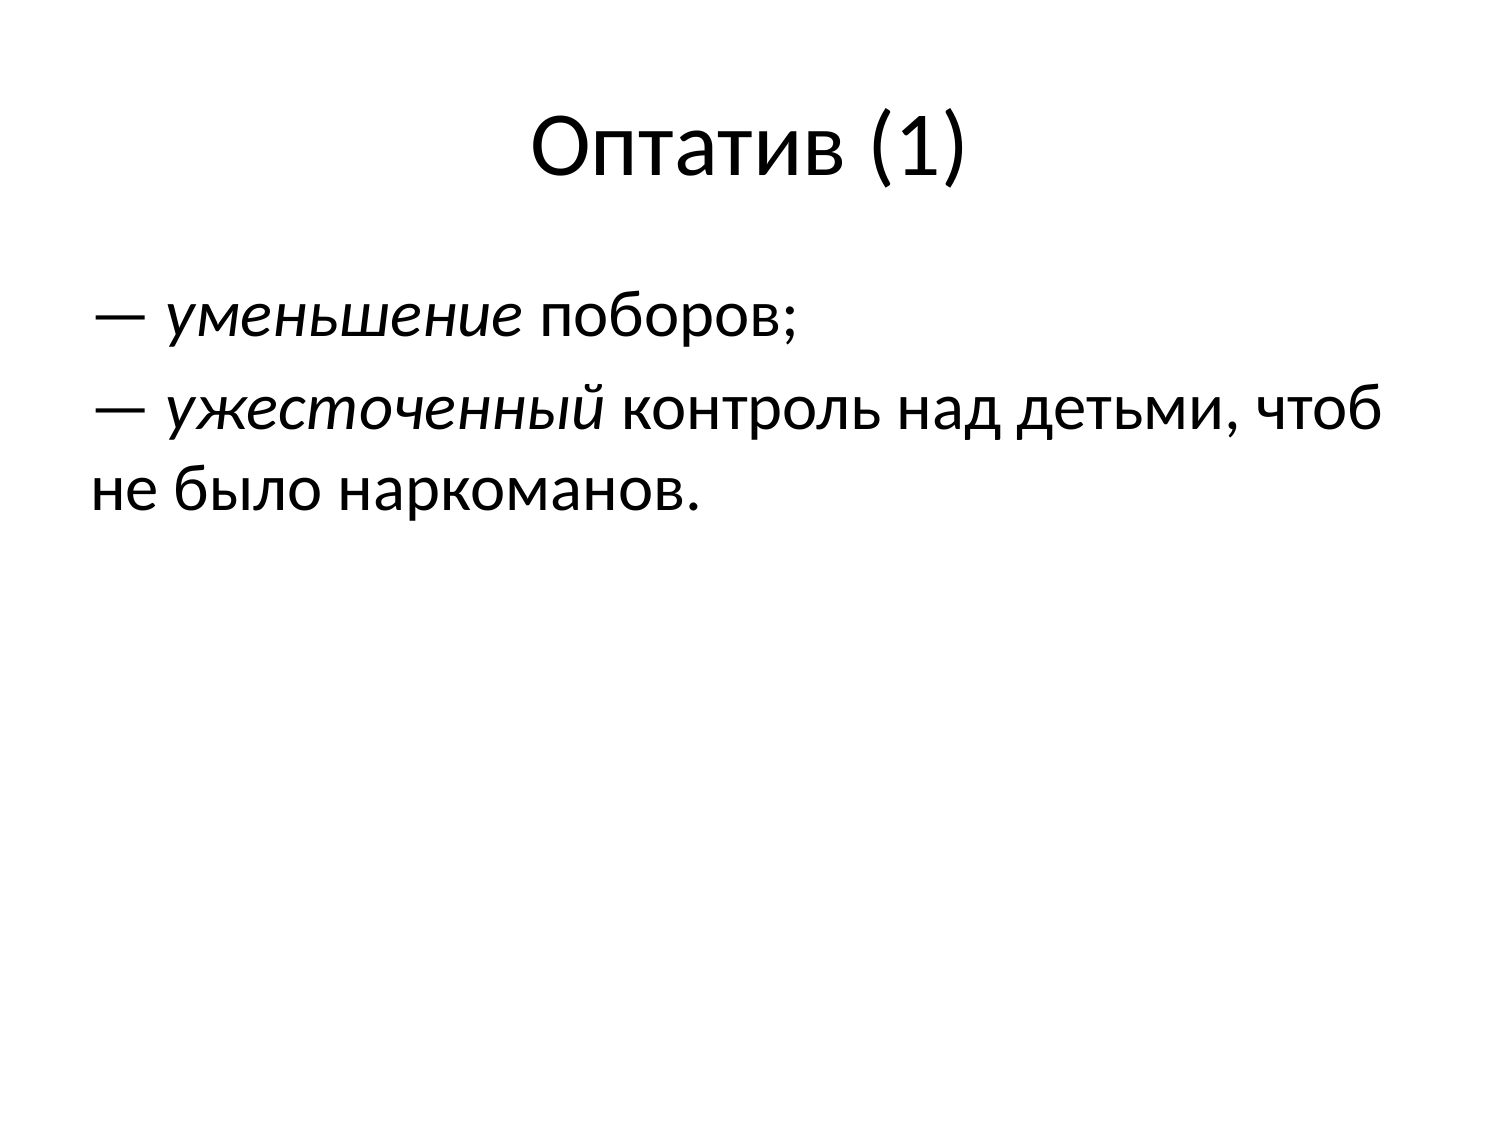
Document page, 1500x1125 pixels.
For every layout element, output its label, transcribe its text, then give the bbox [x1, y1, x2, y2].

list — уменьшение поборов; — ужесточенный контроль над детьми, чтоб не было наркоманов. [75, 262, 1425, 1005]
title Оптатив (1) [75, 45, 1425, 233]
